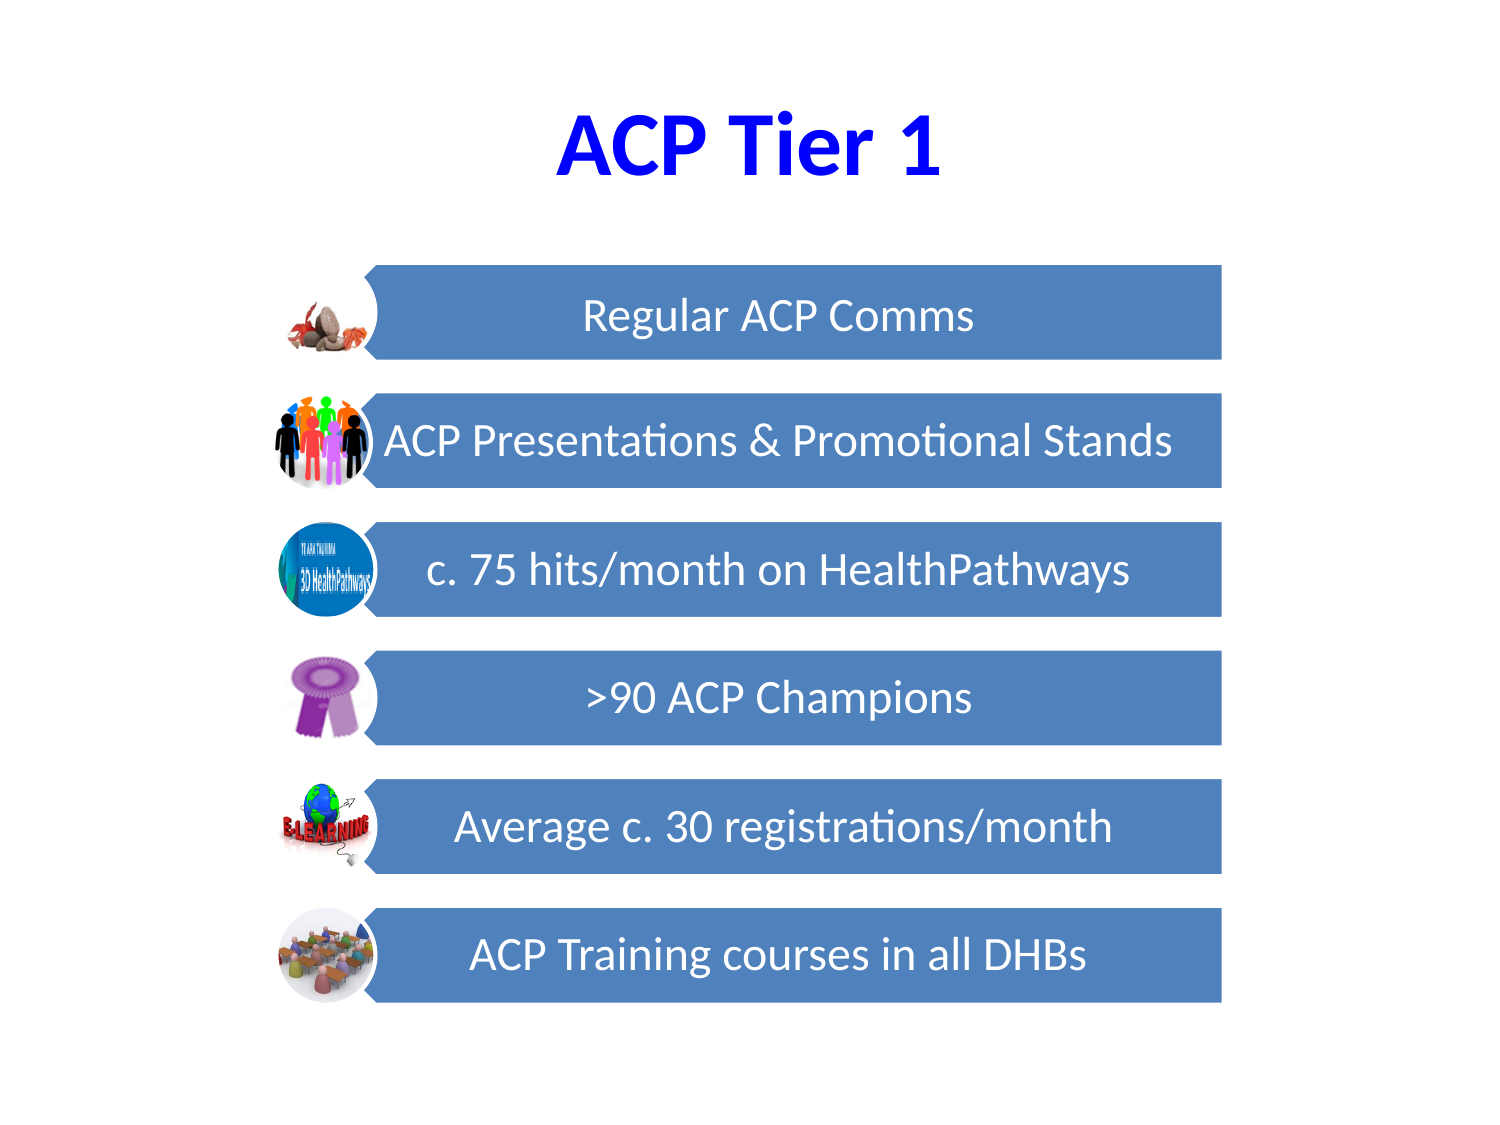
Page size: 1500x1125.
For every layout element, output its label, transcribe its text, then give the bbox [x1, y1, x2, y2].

title ACP Tier 1 [75, 45, 1425, 233]
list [74, 262, 1426, 1006]
